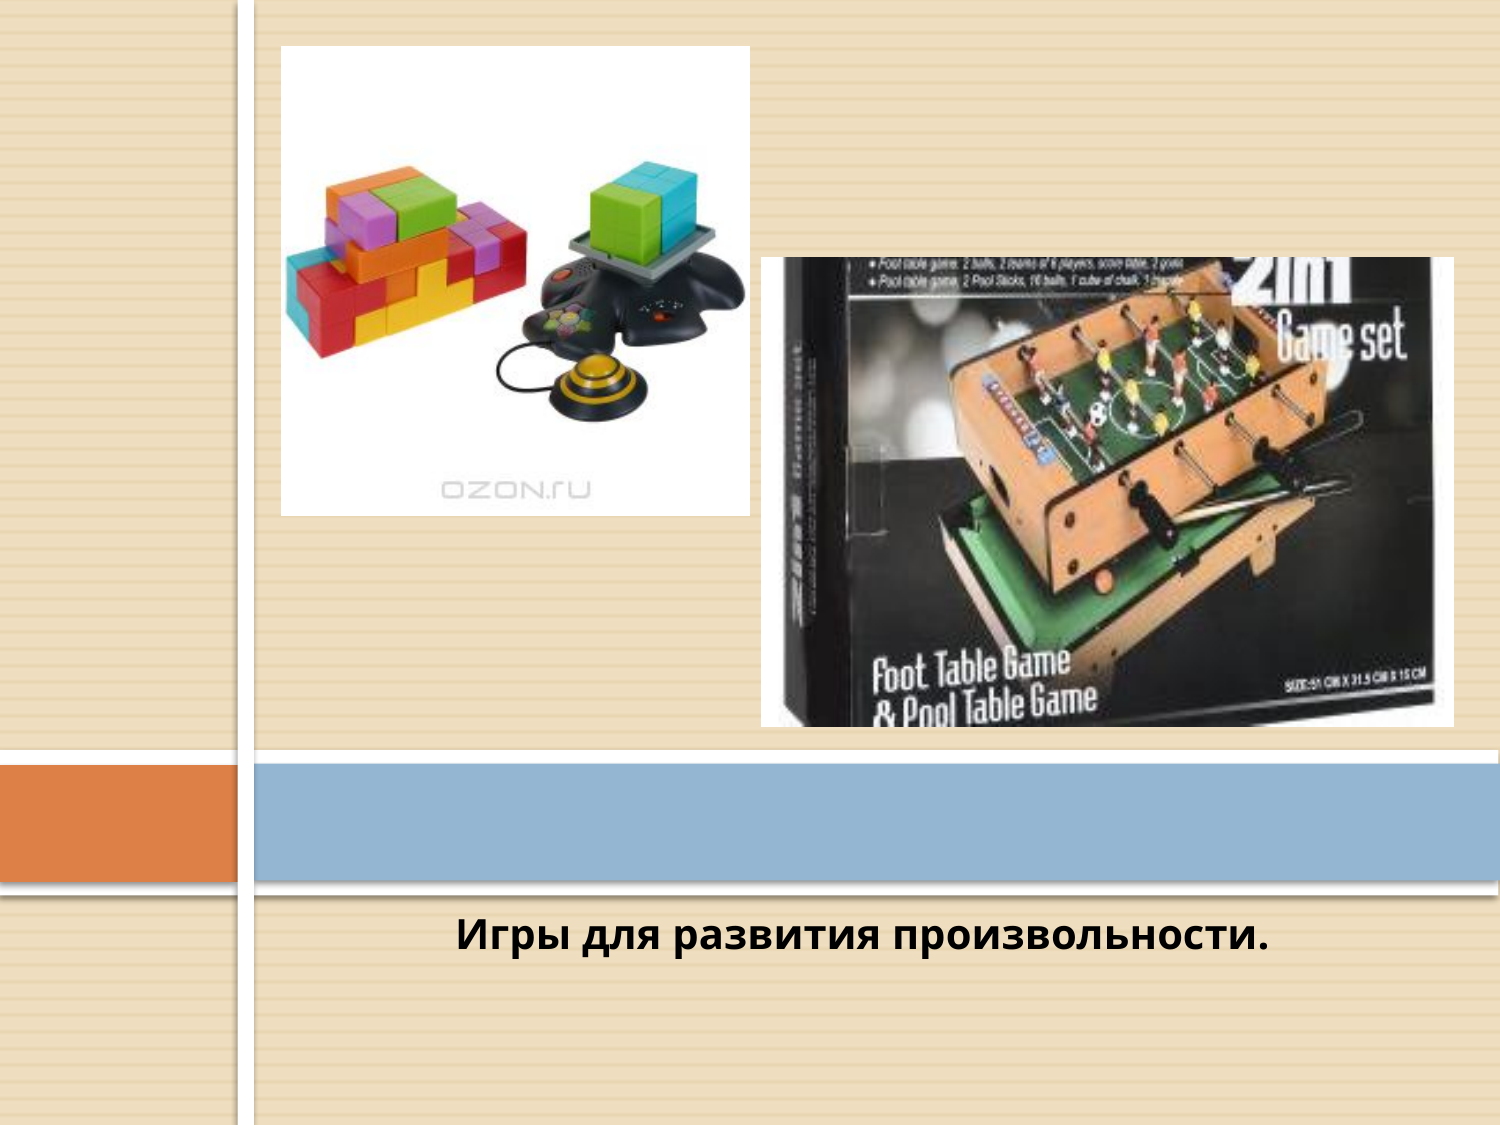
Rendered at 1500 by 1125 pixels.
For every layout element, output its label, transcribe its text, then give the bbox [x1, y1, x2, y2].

picture [761, 257, 1454, 727]
list Игры для развития произвольности. [262, 900, 1463, 1013]
picture [280, 46, 751, 516]
